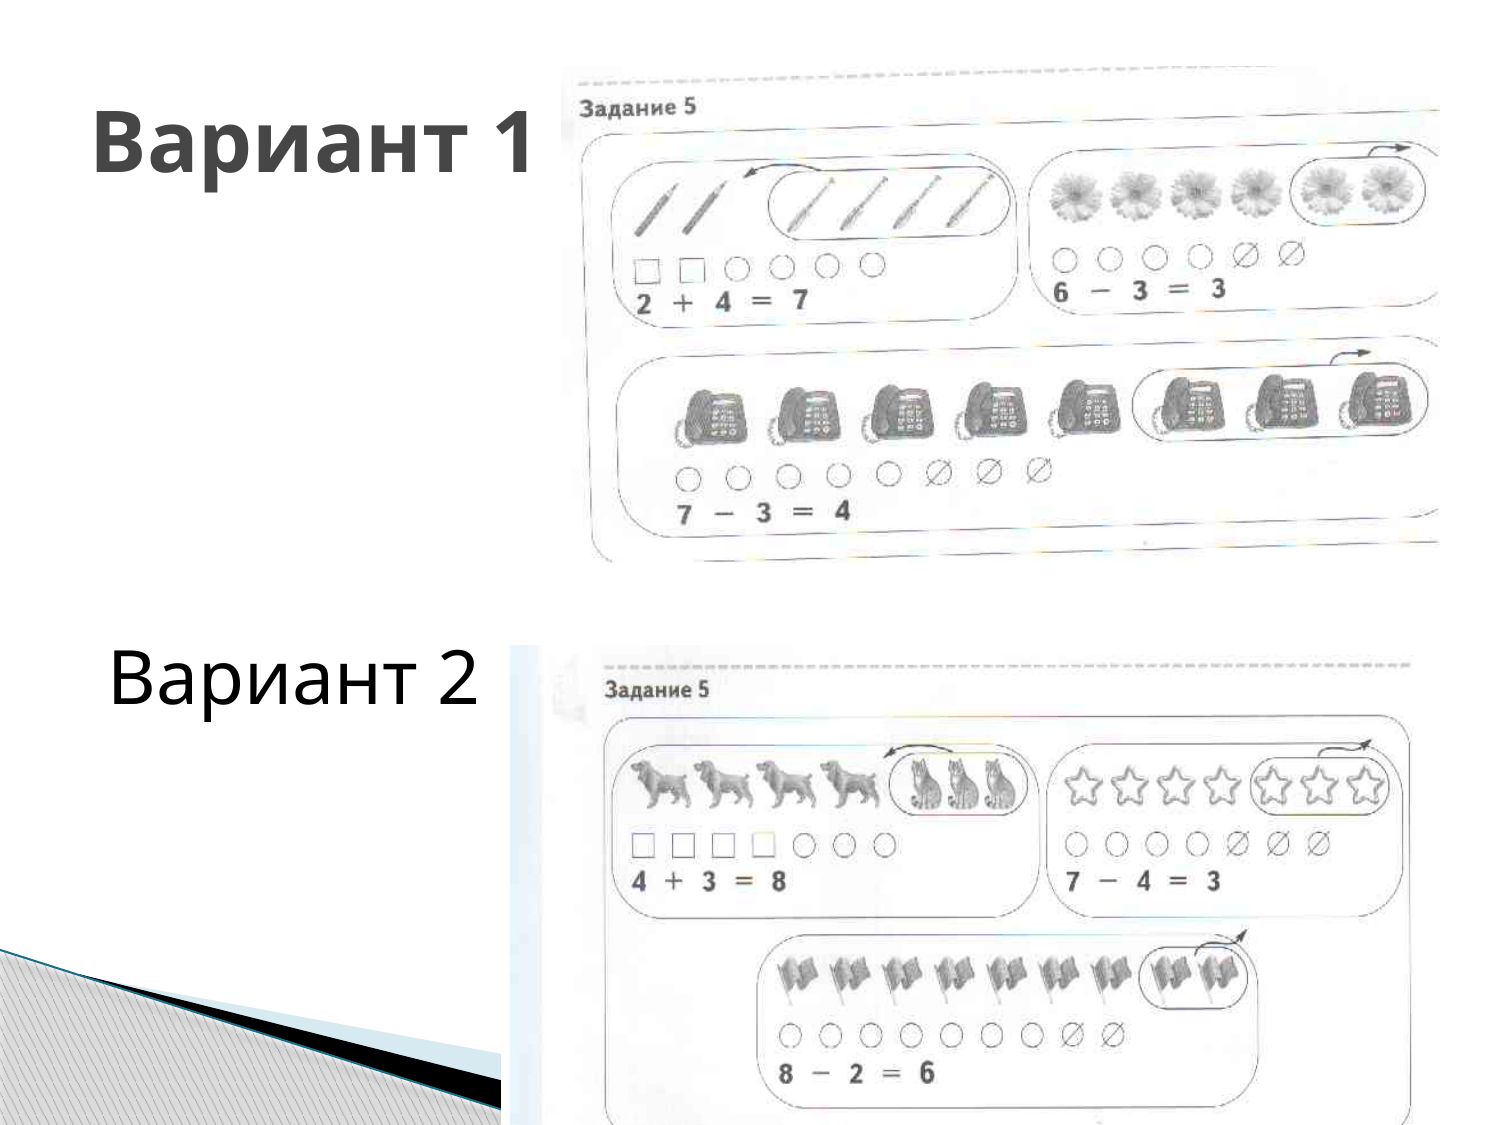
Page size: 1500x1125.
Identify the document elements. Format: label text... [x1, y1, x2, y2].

title Вариант 1 [75, 45, 1425, 233]
list Вариант 2 [75, 243, 1425, 986]
picture [560, 66, 1440, 563]
picture [501, 644, 1434, 1125]
